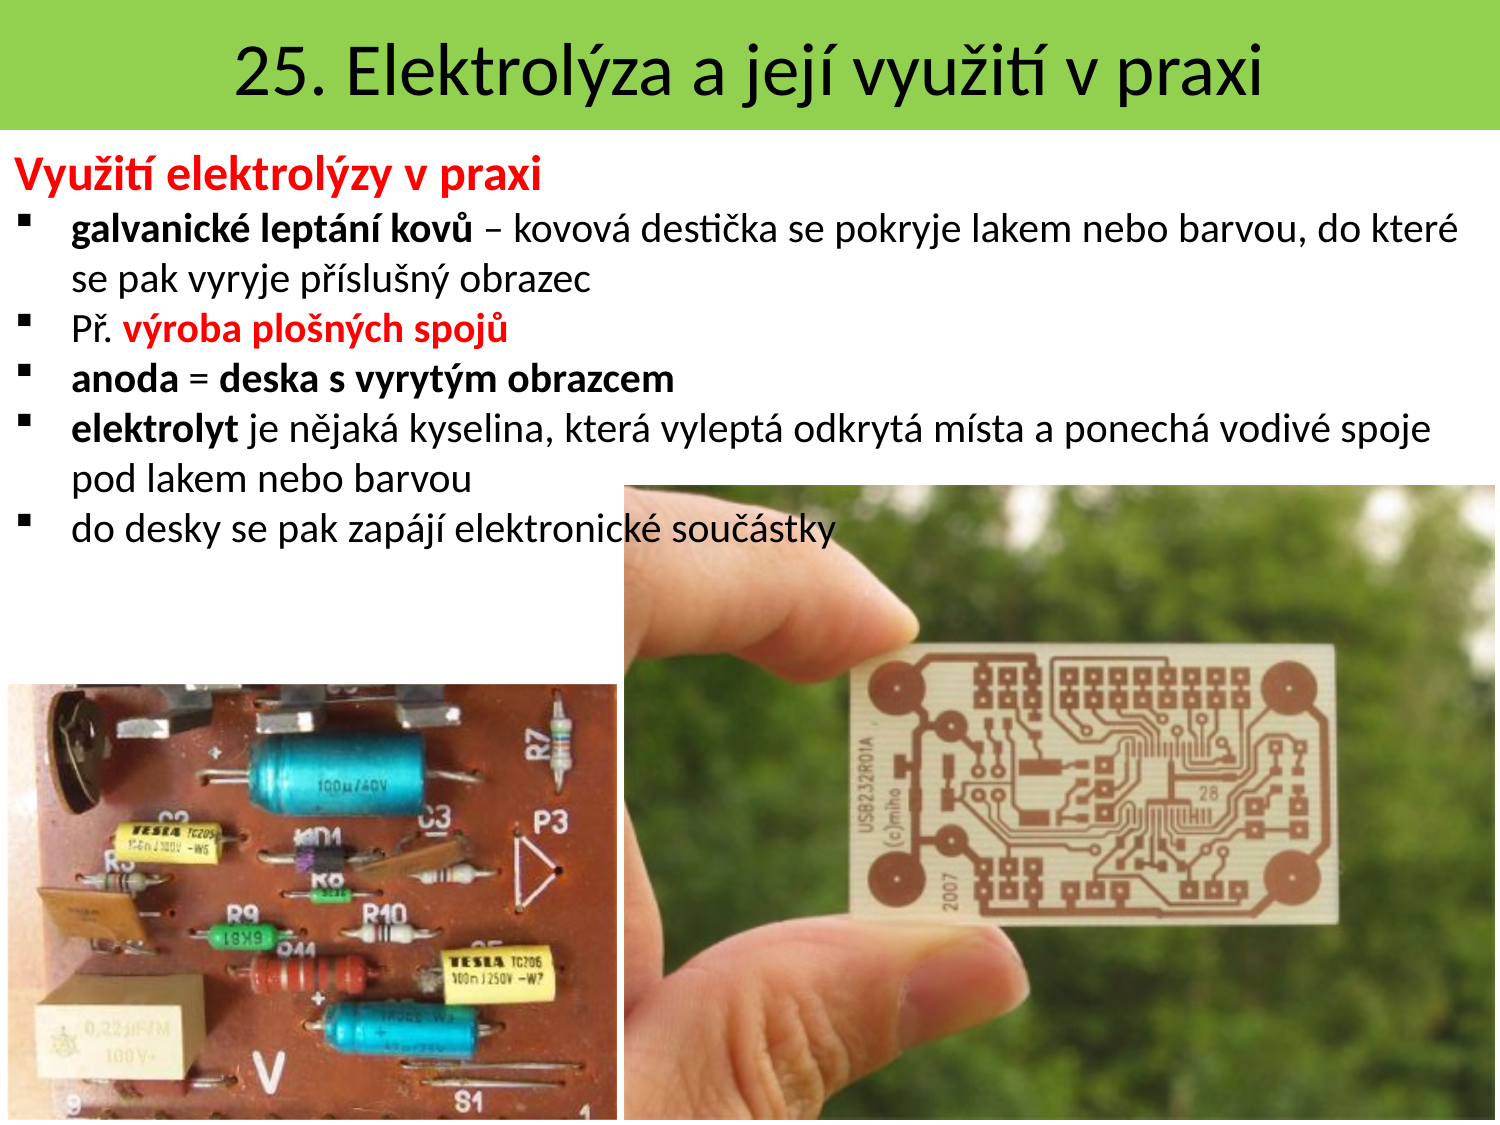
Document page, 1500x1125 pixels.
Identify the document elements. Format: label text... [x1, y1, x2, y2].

text_box Využití elektrolýzy v praxi galvanické leptání kovů – kovová destička se pokryje lakem nebo barvou, do které se pak vyryje příslušný obrazec Př. výroba plošných spojů anoda = deska s vyrytým obrazcem elektrolyt je nějaká kyselina, která vyleptá odkrytá místa a ponechá vodivé spoje pod lakem nebo barvou do desky se pak zapájí elektronické součástky [0, 133, 1500, 559]
picture [9, 596, 617, 1125]
text_box 25. Elektrolýza a její využití v praxi [0, 75, 1500, 130]
picture [624, 484, 1495, 1121]
text_box [0, 0, 1500, 75]
